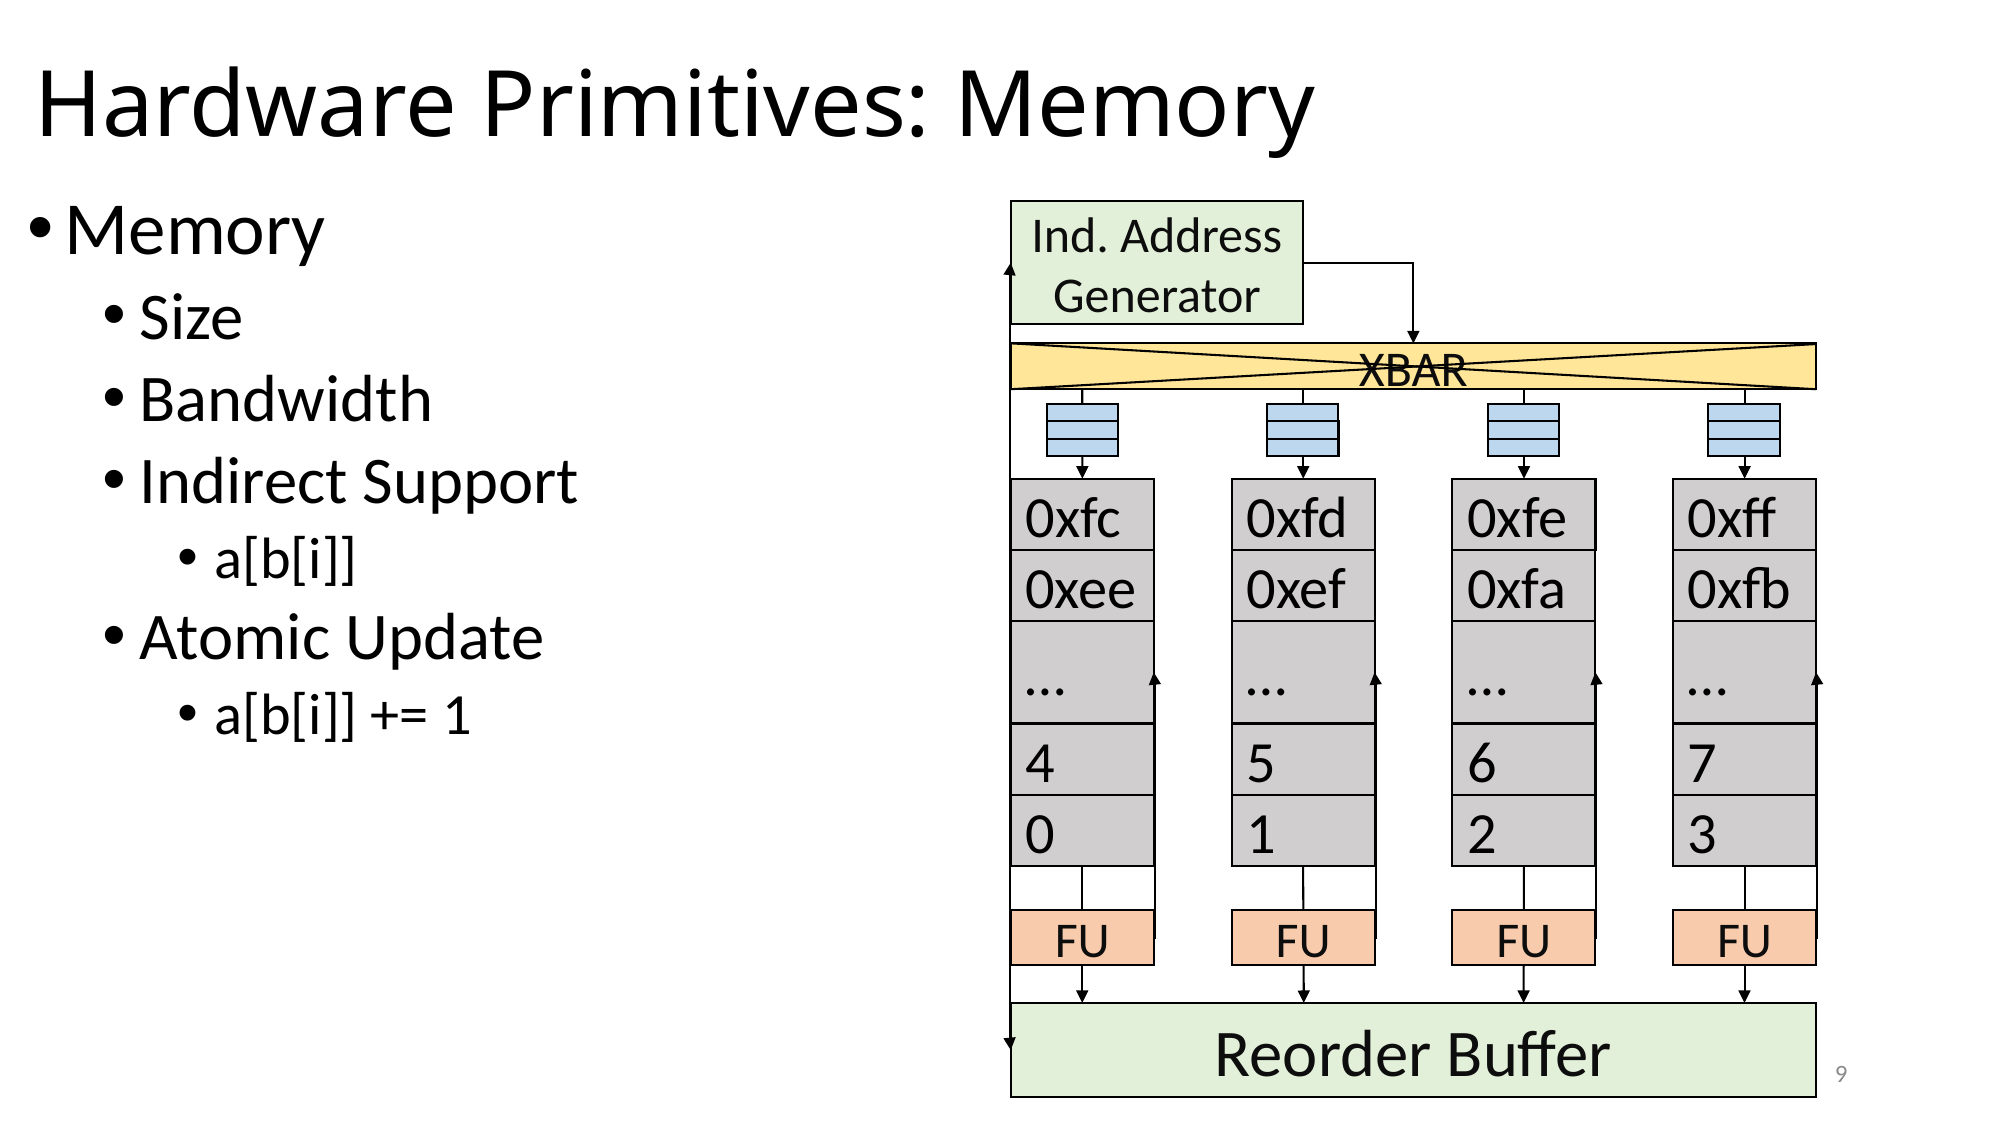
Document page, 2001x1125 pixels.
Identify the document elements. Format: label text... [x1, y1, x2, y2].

title Hardware Primitives: Memory [19, 0, 1745, 216]
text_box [1231, 478, 1817, 867]
text_box FU [1231, 909, 1303, 966]
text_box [1046, 389, 1780, 479]
text_box FU [1083, 909, 1155, 966]
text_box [1303, 262, 1414, 344]
text_box Memory Size Bandwidth Indirect Support a[b[i]] Atomic Update a[b[i]] += 1 [12, 182, 945, 965]
text_box FU [1672, 909, 1744, 966]
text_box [1011, 478, 1154, 867]
text_box FU [1304, 909, 1376, 966]
text_box FU [1745, 909, 1817, 966]
text_box FU [1451, 909, 1523, 966]
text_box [1011, 343, 1817, 390]
slide_number 9 [1412, 1042, 1863, 1103]
text_box Ind. Address Generator [1010, 200, 1304, 325]
text_box Reorder Buffer [1010, 1002, 1817, 1098]
text_box FU [1524, 909, 1596, 966]
text_box FU [1011, 909, 1082, 966]
